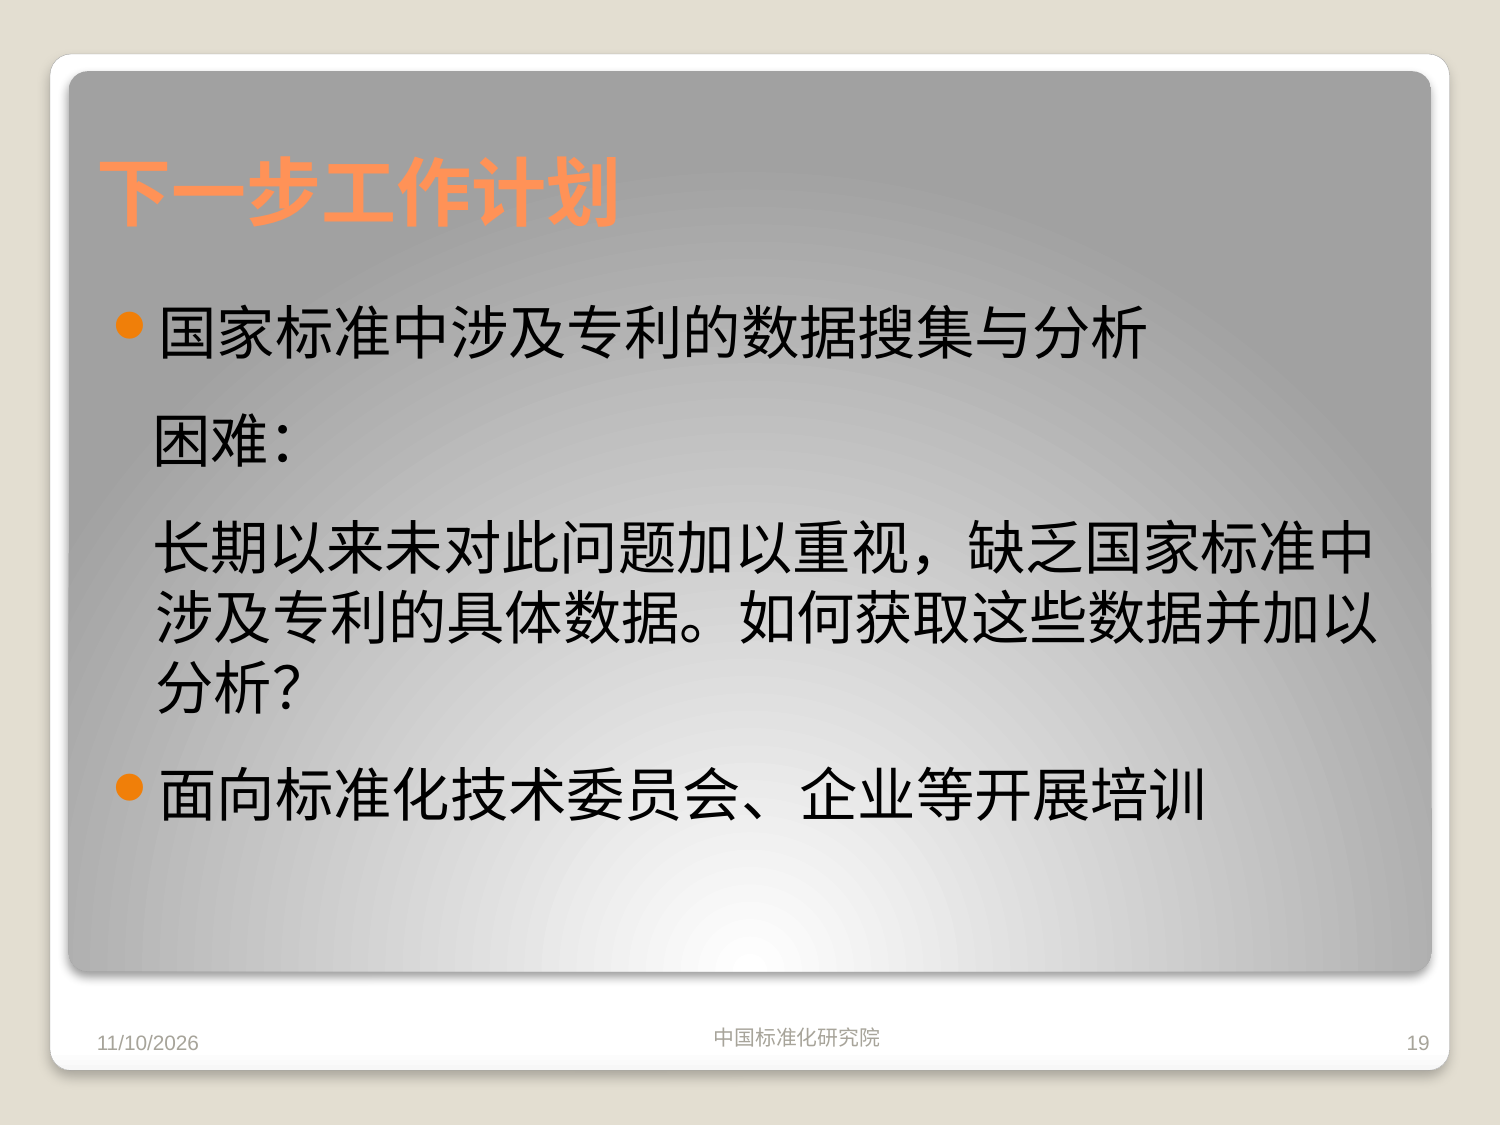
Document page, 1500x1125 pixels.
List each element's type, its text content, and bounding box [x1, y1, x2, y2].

title 下一步工作计划 [82, 70, 1425, 243]
slide_number 19 [1369, 1002, 1445, 1063]
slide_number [82, 1002, 457, 1063]
footer 中国标准化研究院 [609, 1002, 985, 1063]
list 国家标准中涉及专利的数据搜集与分析 困难： 长期以来未对此问题加以重视，缺乏国家标准中涉及专利的具体数据。如何获取这些数据并加以分析？ 面向标准化技术委员会、企业等开展培训 [82, 281, 1412, 973]
